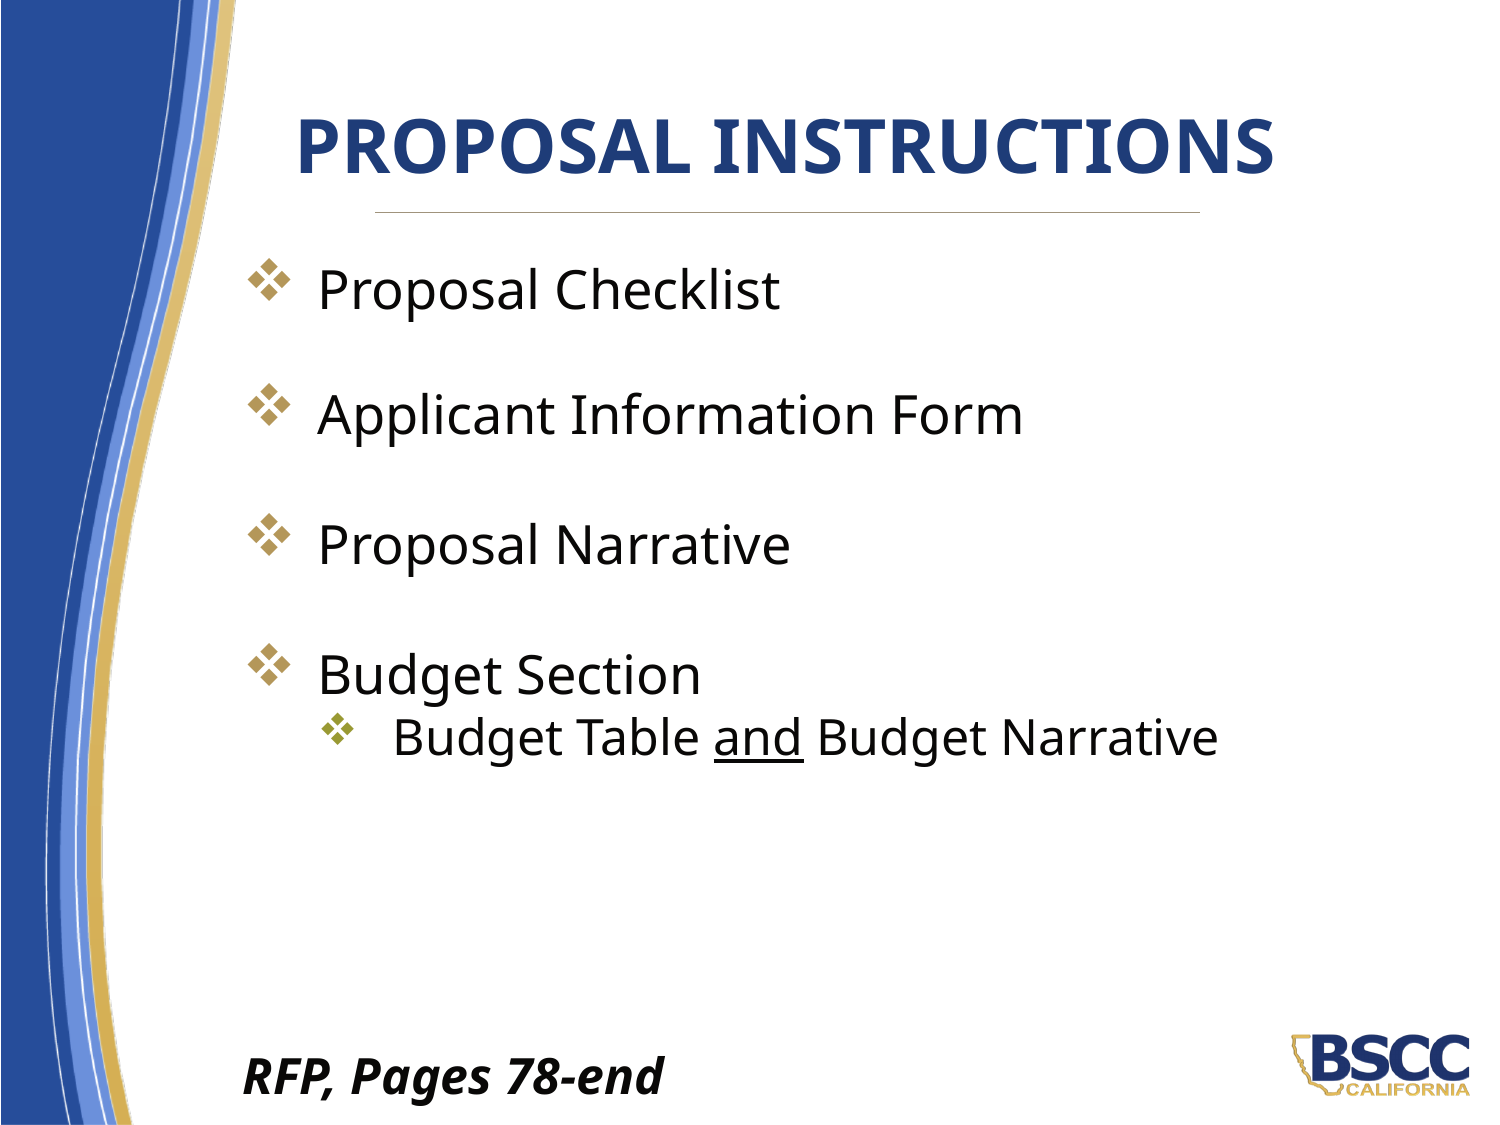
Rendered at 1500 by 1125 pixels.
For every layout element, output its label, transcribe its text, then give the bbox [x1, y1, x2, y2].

list Proposal Checklist Applicant Information Form Proposal Narrative Budget Section Budget Table and Budget Narrative RFP, Pages 78-end [227, 247, 1428, 1076]
picture [1290, 1034, 1470, 1097]
title Proposal Instructions [77, 74, 1428, 213]
picture [1, 0, 242, 1124]
